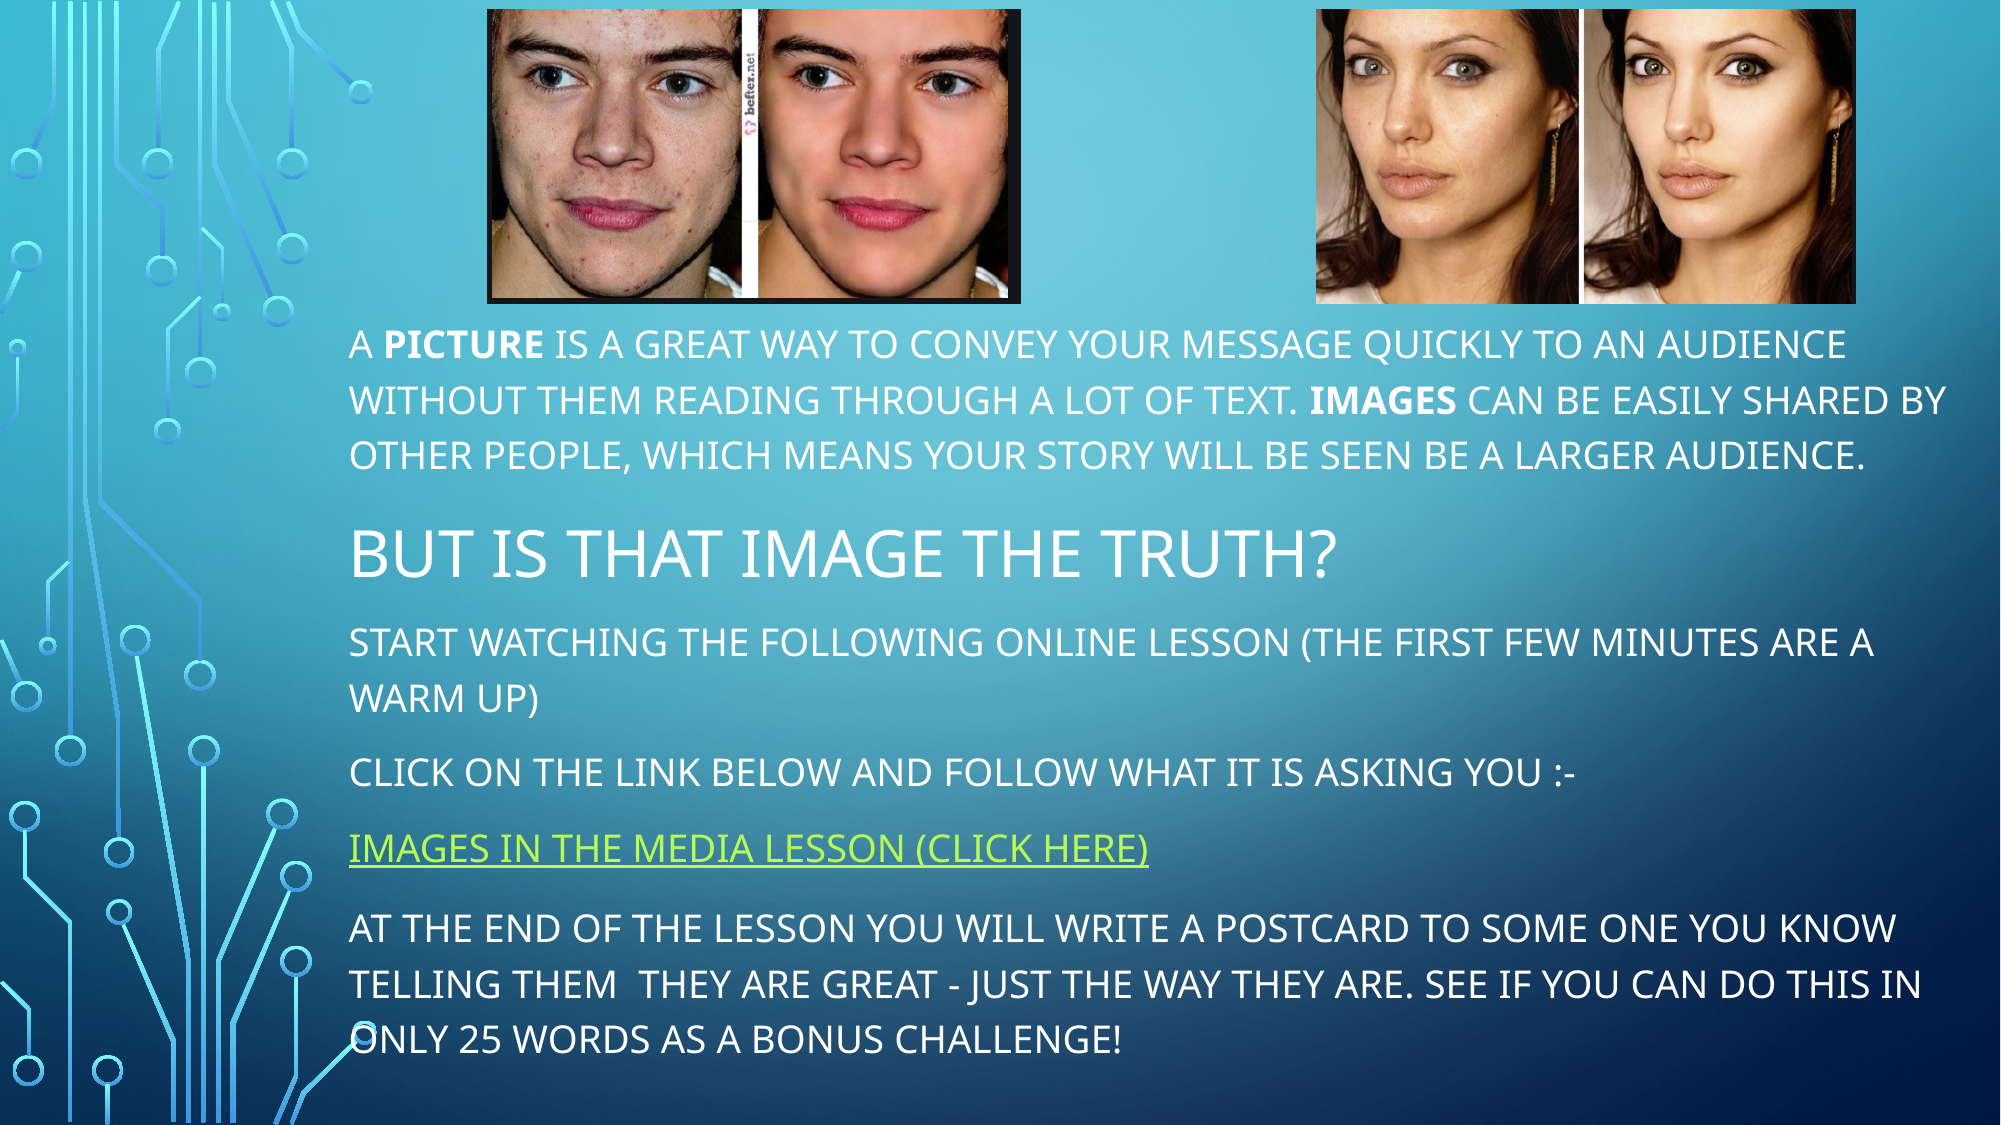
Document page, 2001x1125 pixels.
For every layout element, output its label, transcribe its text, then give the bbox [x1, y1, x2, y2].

picture [1316, 9, 1856, 305]
subtitle A picture is a great way to convey your message quickly to an audience without them reading through a lot of text. Images can be easily shared by other people, which means your story will be seen be a larger audience. But is that image the truth? Start Watching the following online lesson (the first few minutes are a warm up) Click on the link below and follow what it is asking you :- Images in the Media Lesson (Click Here) At the end of the lesson you will write a postcard to some one you know telling them they are great - just the way they are. See if you can do this In only 25 words as a bonus challenge! [333, 303, 1968, 1076]
picture [487, 9, 1022, 305]
